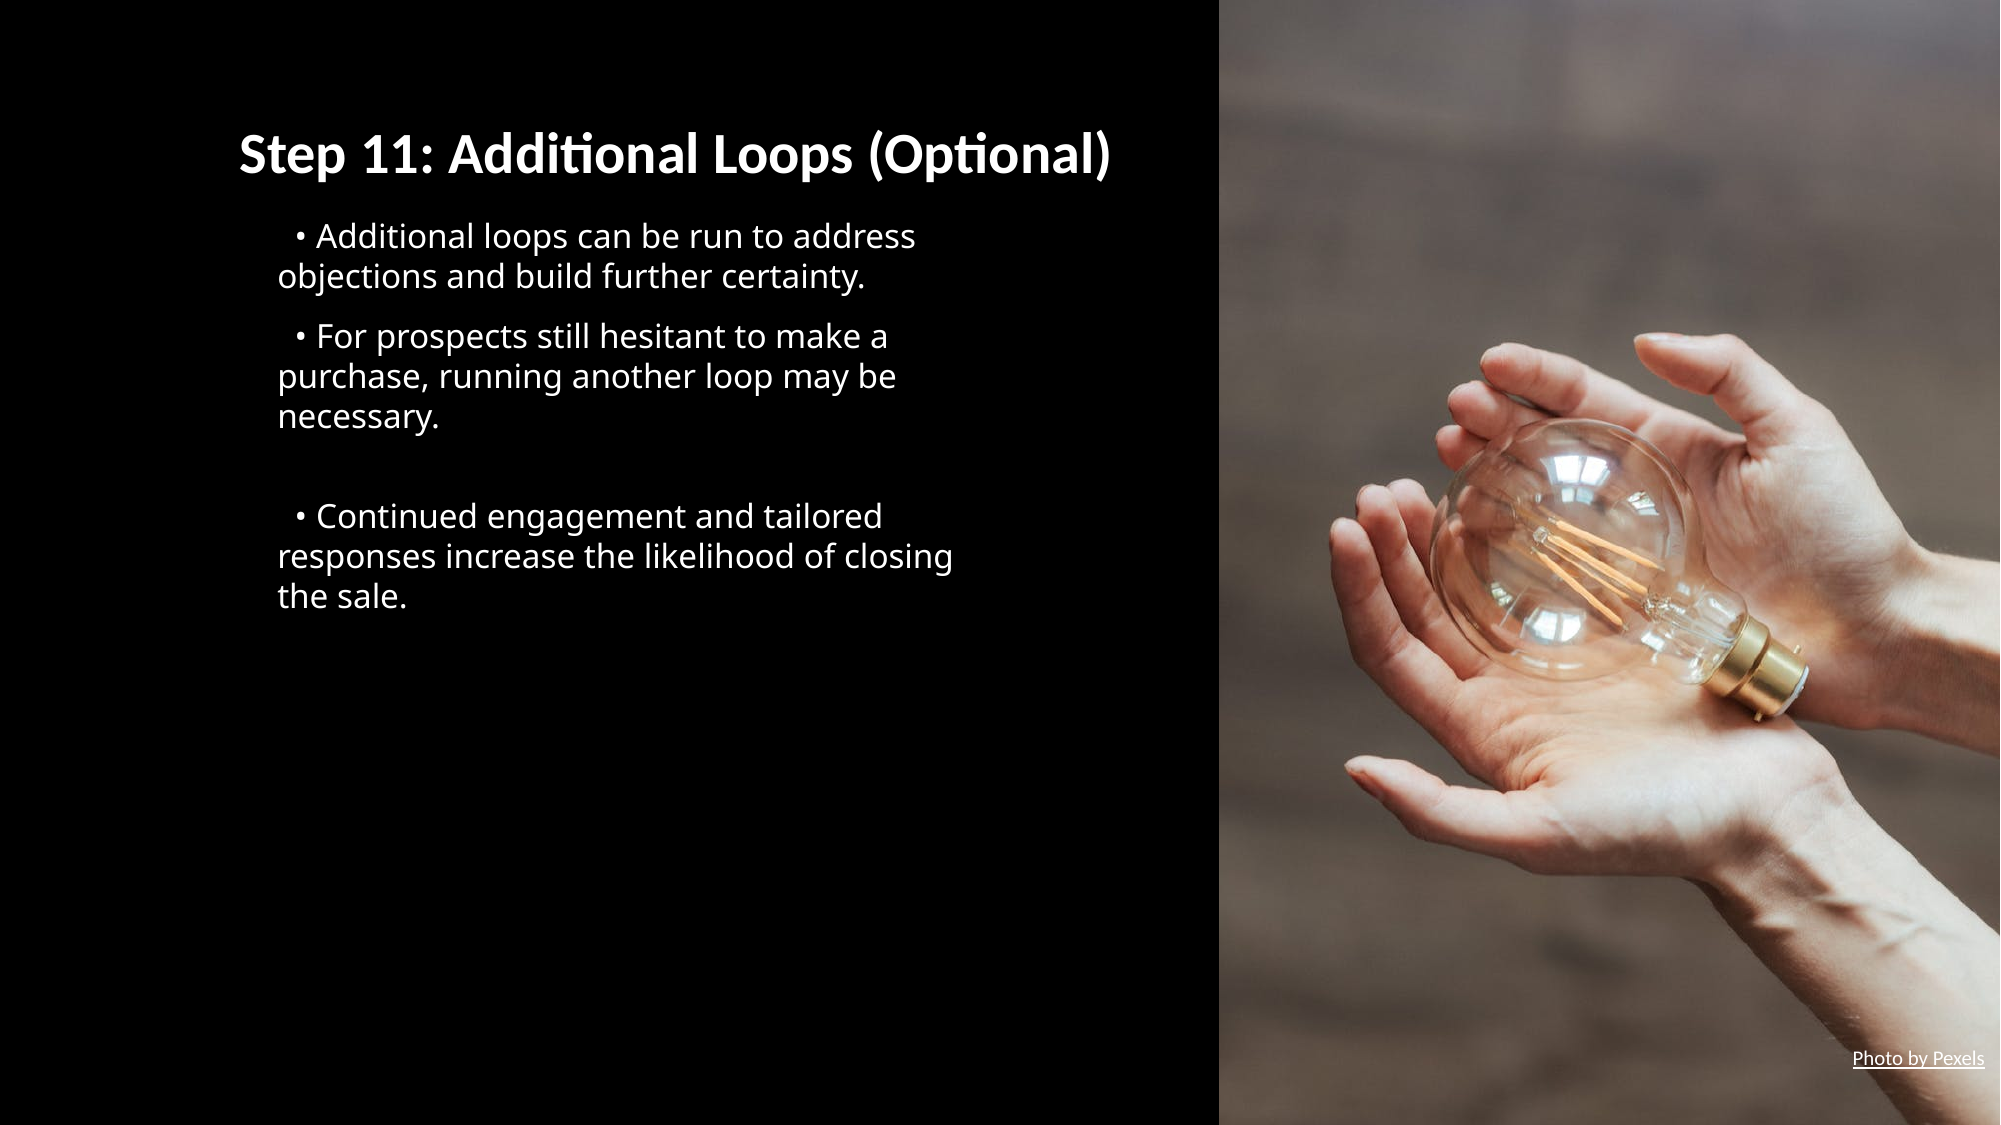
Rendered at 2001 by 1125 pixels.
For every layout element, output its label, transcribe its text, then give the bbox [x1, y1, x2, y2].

text_box • Continued engagement and tailored responses increase the likelihood of closing the sale. [262, 517, 1013, 593]
text_box • Additional loops can be run to address objections and build further certainty. [262, 217, 1013, 293]
text_box • For prospects still hesitant to make a purchase, running another loop may be necessary. [262, 337, 1013, 413]
picture [1219, 0, 2000, 1125]
text_box Step 11: Additional Loops (Optional) [225, 112, 1219, 188]
